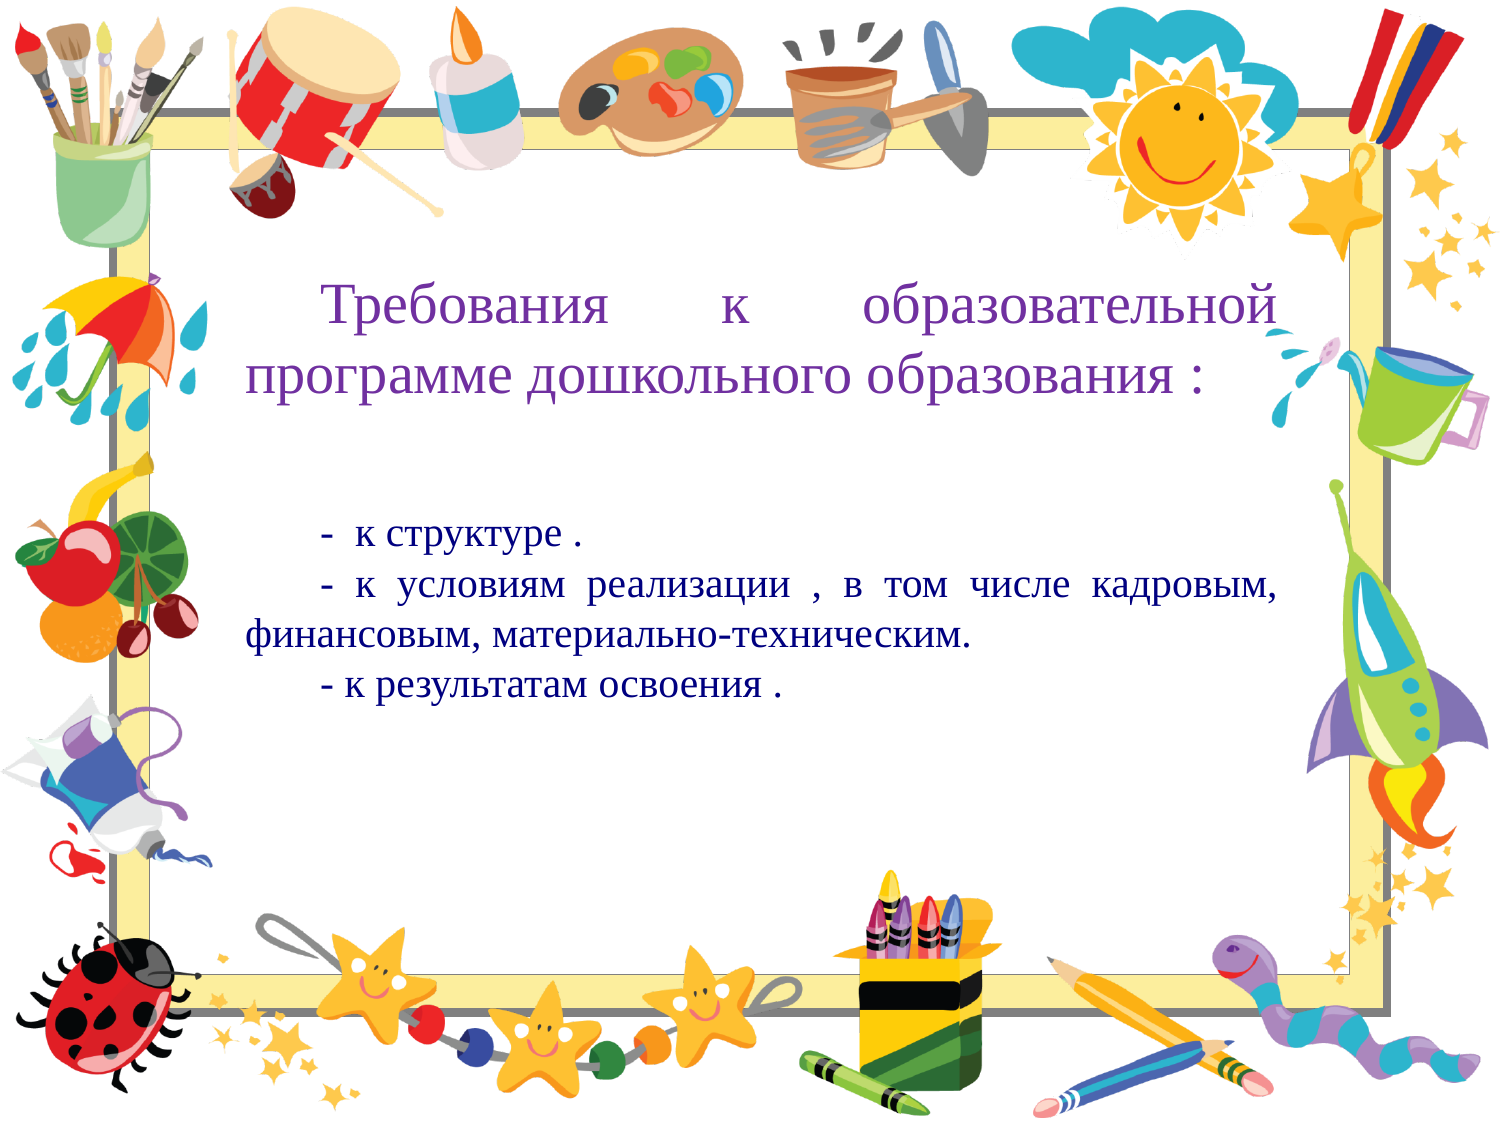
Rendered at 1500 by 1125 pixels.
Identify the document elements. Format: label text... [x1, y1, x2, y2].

picture [0, 6, 1500, 1118]
text_box Требования к образовательной программе дошкольного образования : - к структуре . - к условиям реализации , в том числе кадровым, финансовым, материально-техническим. - к результатам освоения . [230, 257, 1294, 713]
